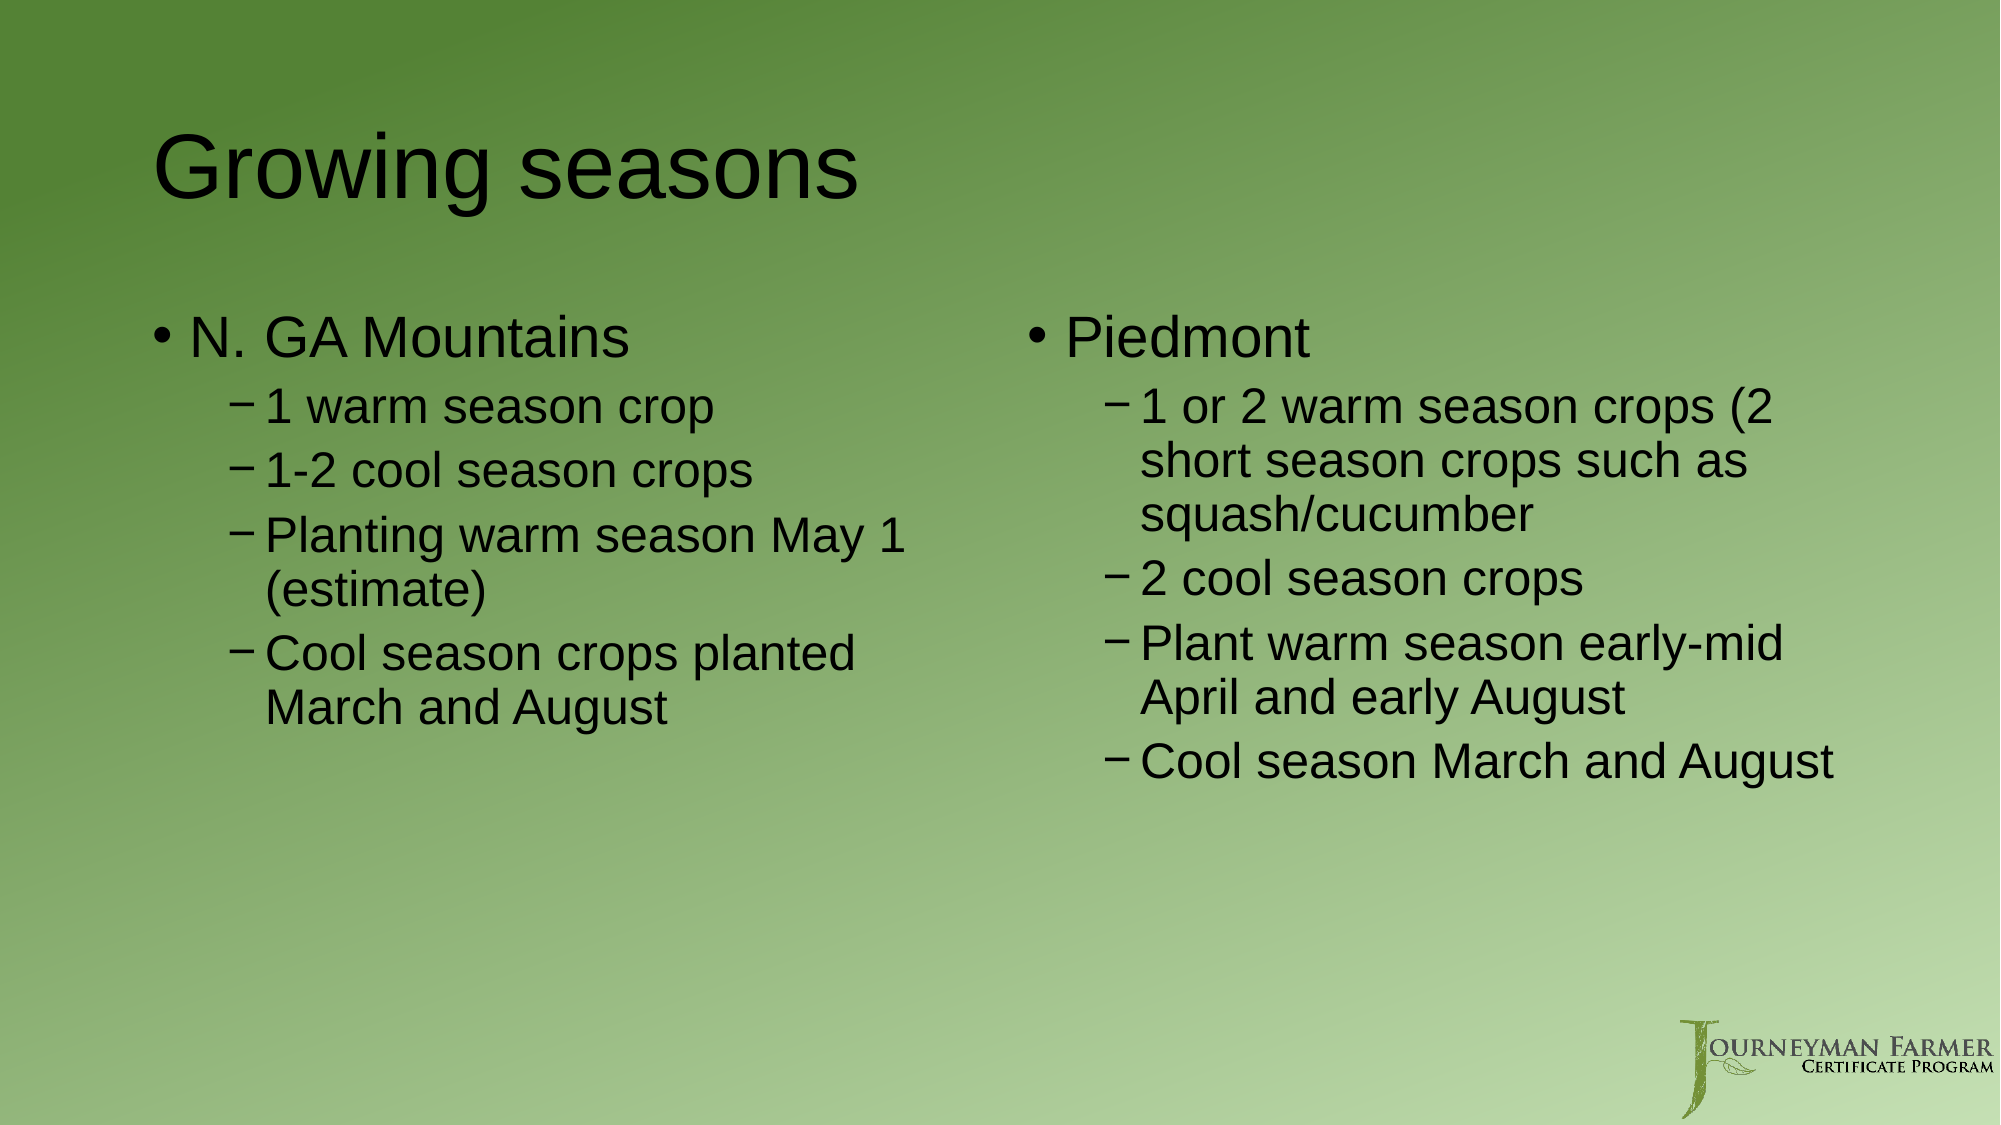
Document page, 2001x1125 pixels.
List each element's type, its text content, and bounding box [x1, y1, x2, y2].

list N. GA Mountains 1 warm season crop 1-2 cool season crops Planting warm season May 1 (estimate) Cool season crops planted March and August [137, 299, 988, 1014]
title Growing seasons [137, 59, 1863, 278]
picture [1680, 1020, 1994, 1119]
list Piedmont 1 or 2 warm season crops (2 short season crops such as squash/cucumber 2 cool season crops Plant warm season early-mid April and early August Cool season March and August [1012, 299, 1863, 1014]
